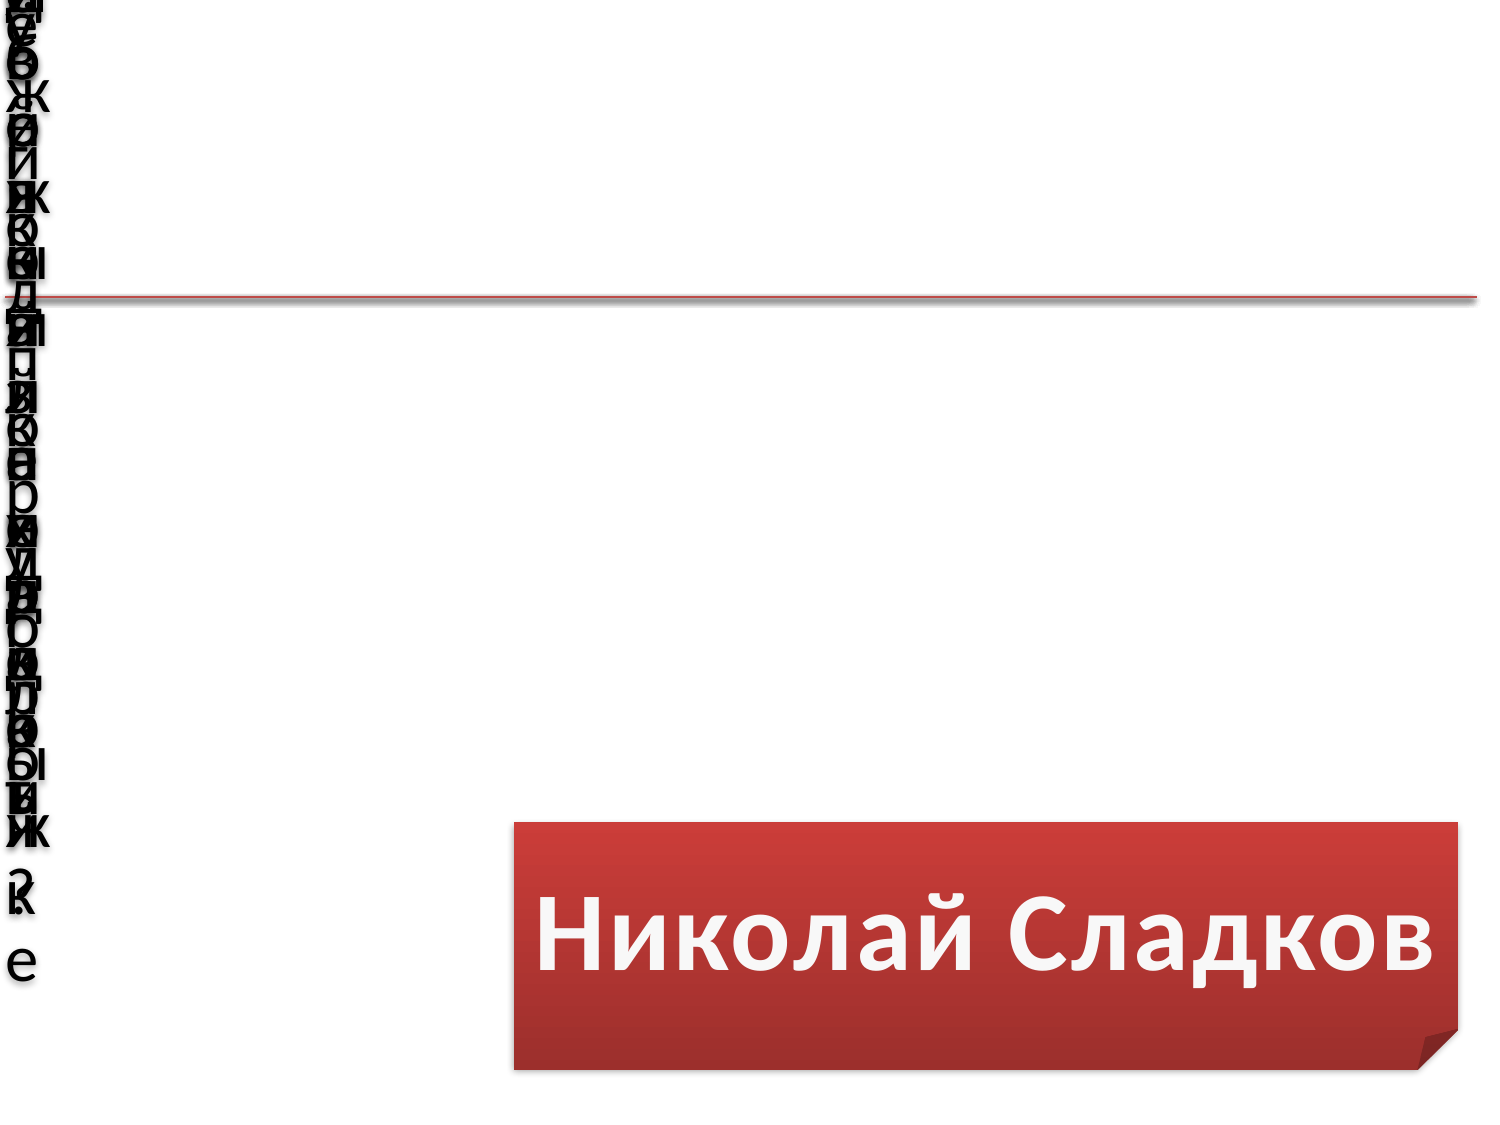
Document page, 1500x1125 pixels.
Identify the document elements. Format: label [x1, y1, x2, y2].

list [5, 30, 1477, 1095]
